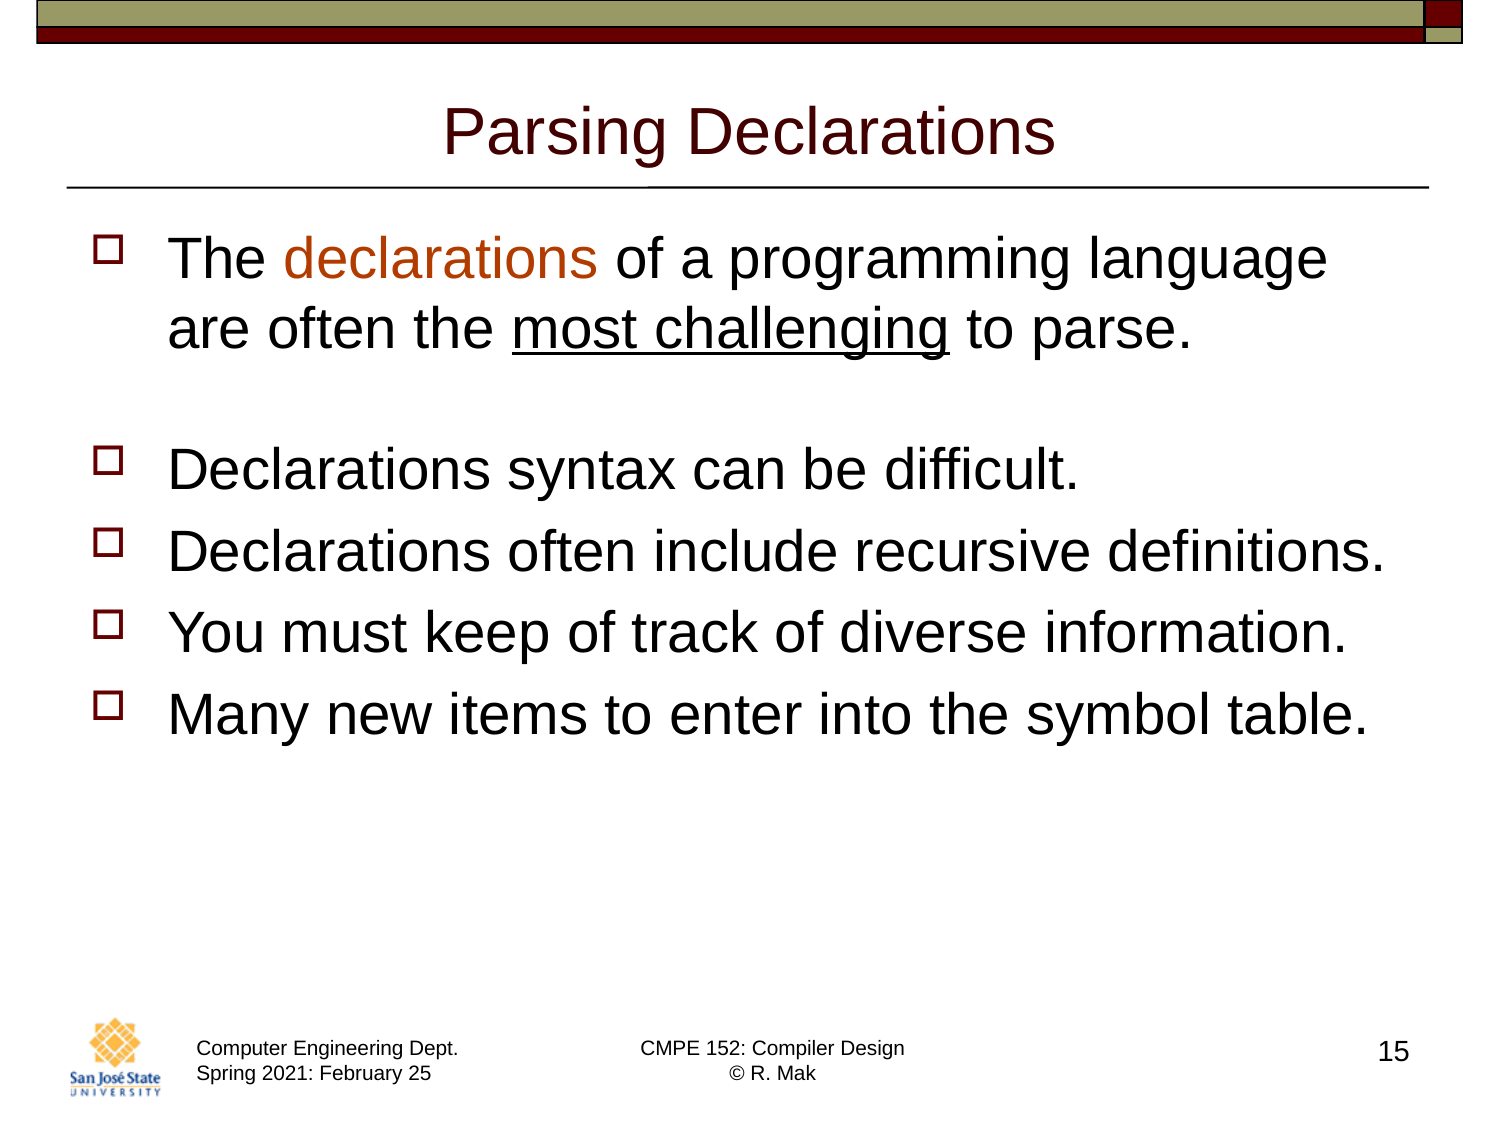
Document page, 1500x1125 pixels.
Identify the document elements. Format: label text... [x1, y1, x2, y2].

slide_number 15 [1320, 1025, 1425, 1100]
list The declarations of a programming language are often the most challenging to parse. Declarations syntax can be difficult. Declarations often include recursive definitions. You must keep of track of diverse information. Many new items to enter into the symbol table. [75, 212, 1425, 1006]
title Parsing Declarations [75, 67, 1425, 175]
picture [60, 1012, 166, 1112]
